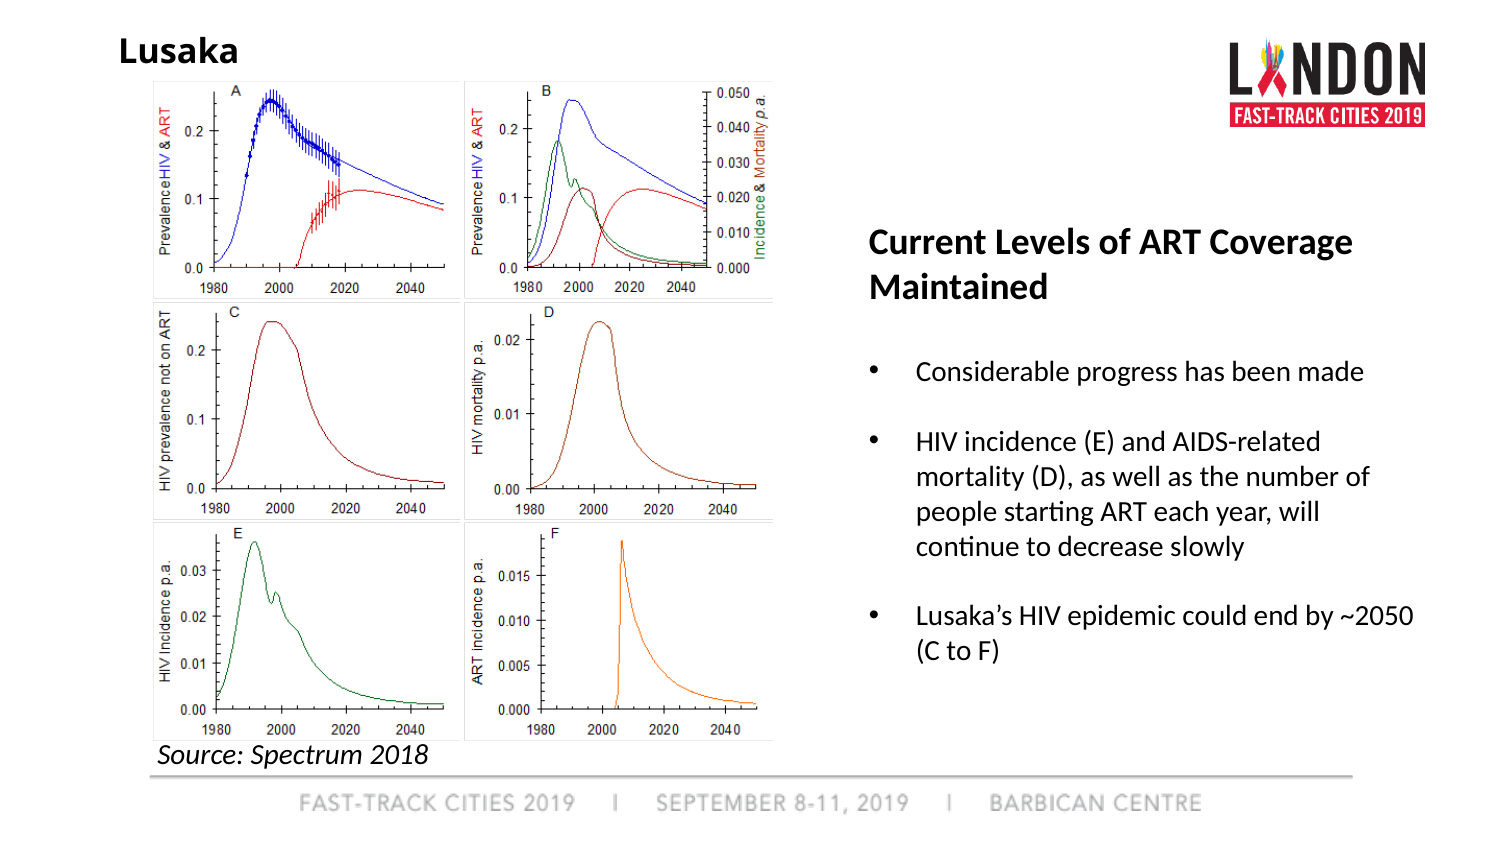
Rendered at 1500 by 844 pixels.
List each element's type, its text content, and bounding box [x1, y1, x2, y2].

text_box Source: Spectrum 2018 [142, 727, 530, 778]
title Lusaka [103, 26, 1397, 79]
picture [149, 78, 776, 744]
text_box Current Levels of ART Coverage Maintained Considerable progress has been made HIV incidence (E) and AIDS-related mortality (D), as well as the number of people starting ART each year, will continue to decrease slowly Lusaka’s HIV epidemic could end by ~2050 (C to F) [854, 209, 1446, 674]
